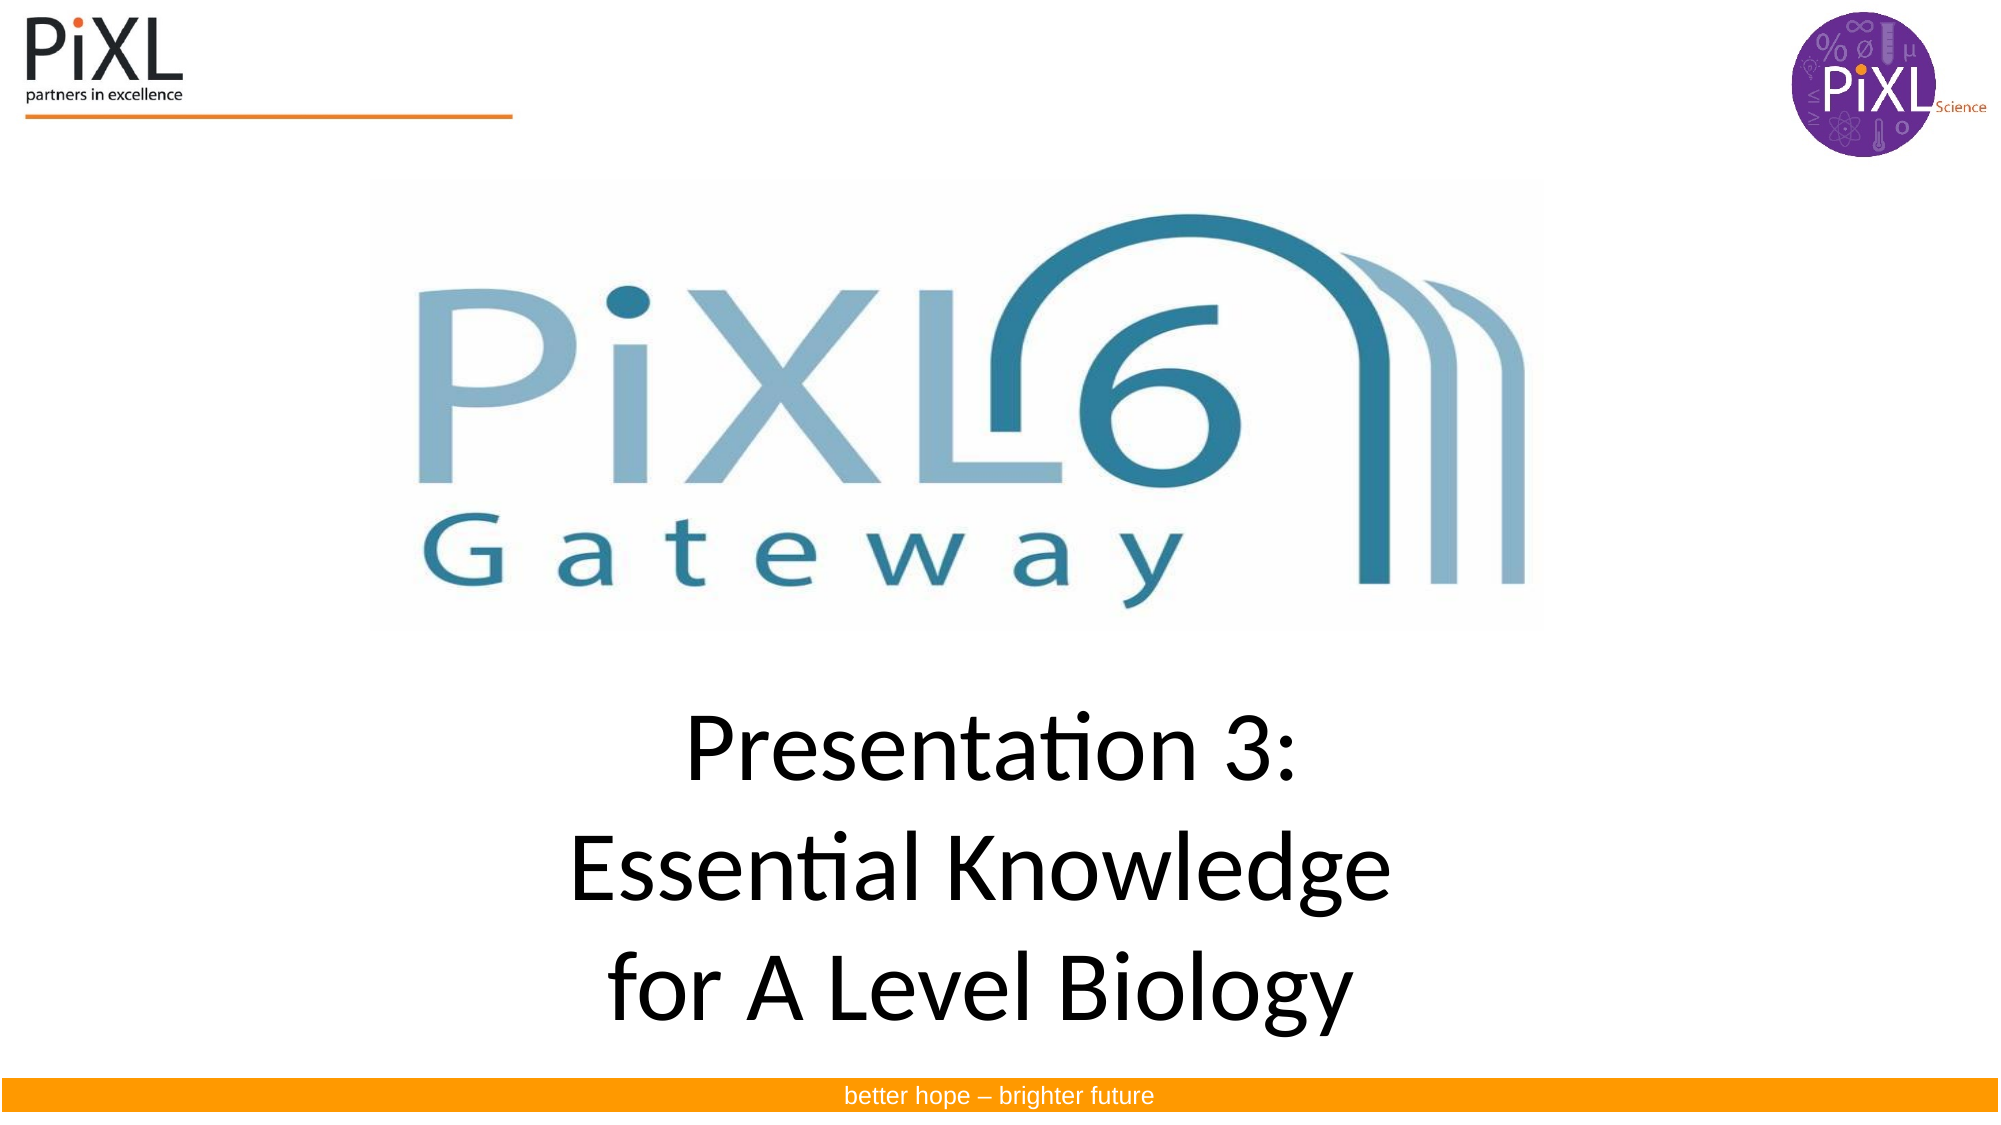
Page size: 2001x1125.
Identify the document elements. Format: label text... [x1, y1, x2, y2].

picture [5, 2, 559, 140]
picture [1769, 2, 1995, 171]
text_box Presentation 3: Essential Knowledge for A Level Biology [60, 665, 1926, 785]
picture [370, 179, 1544, 631]
